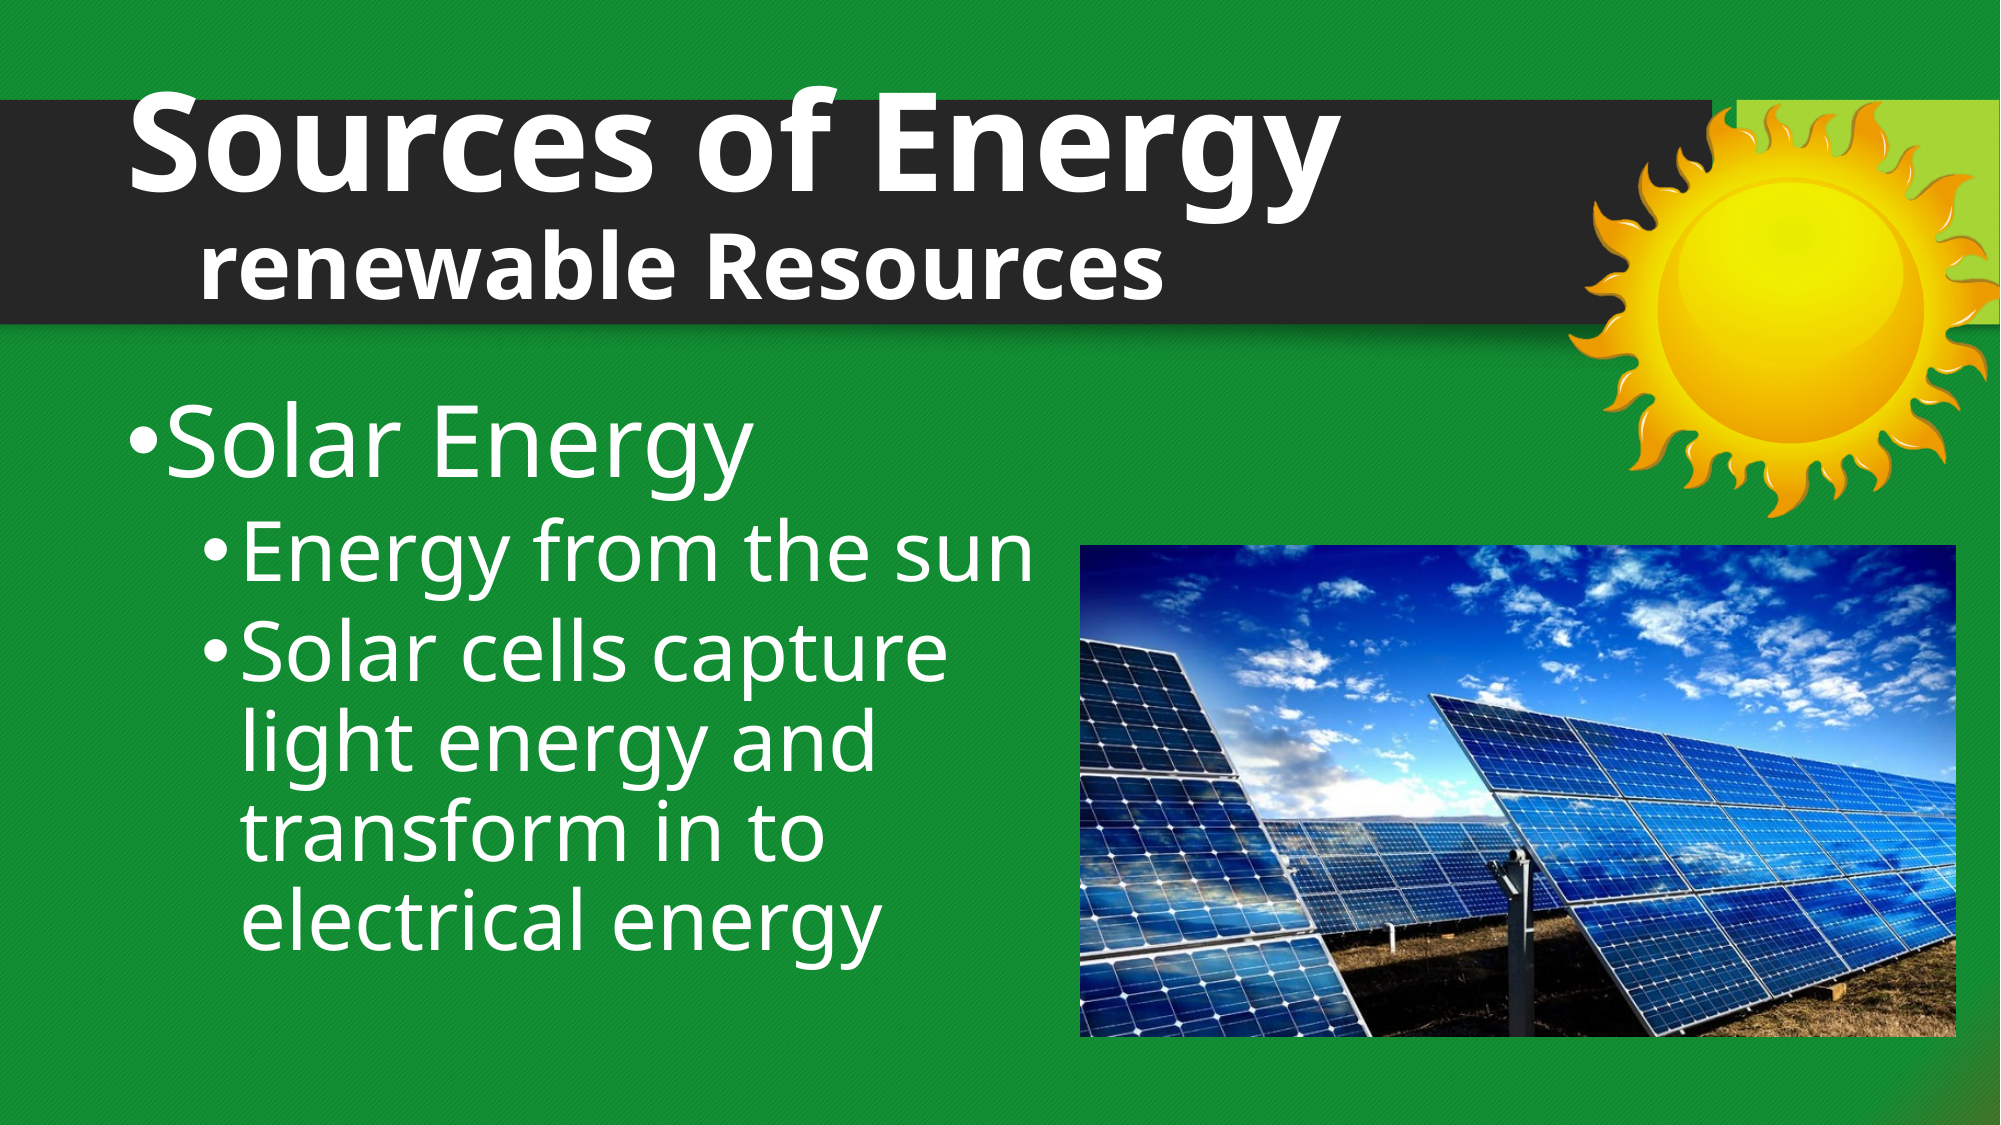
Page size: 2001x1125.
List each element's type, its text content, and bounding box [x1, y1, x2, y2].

picture [0, 87, 2000, 539]
list Solar Energy Energy from the sun Solar cells capture light energy and transform in to electrical energy [111, 383, 1107, 1099]
picture [1079, 544, 1956, 1037]
title Sources of Energy renewable Resources [111, 87, 1546, 305]
